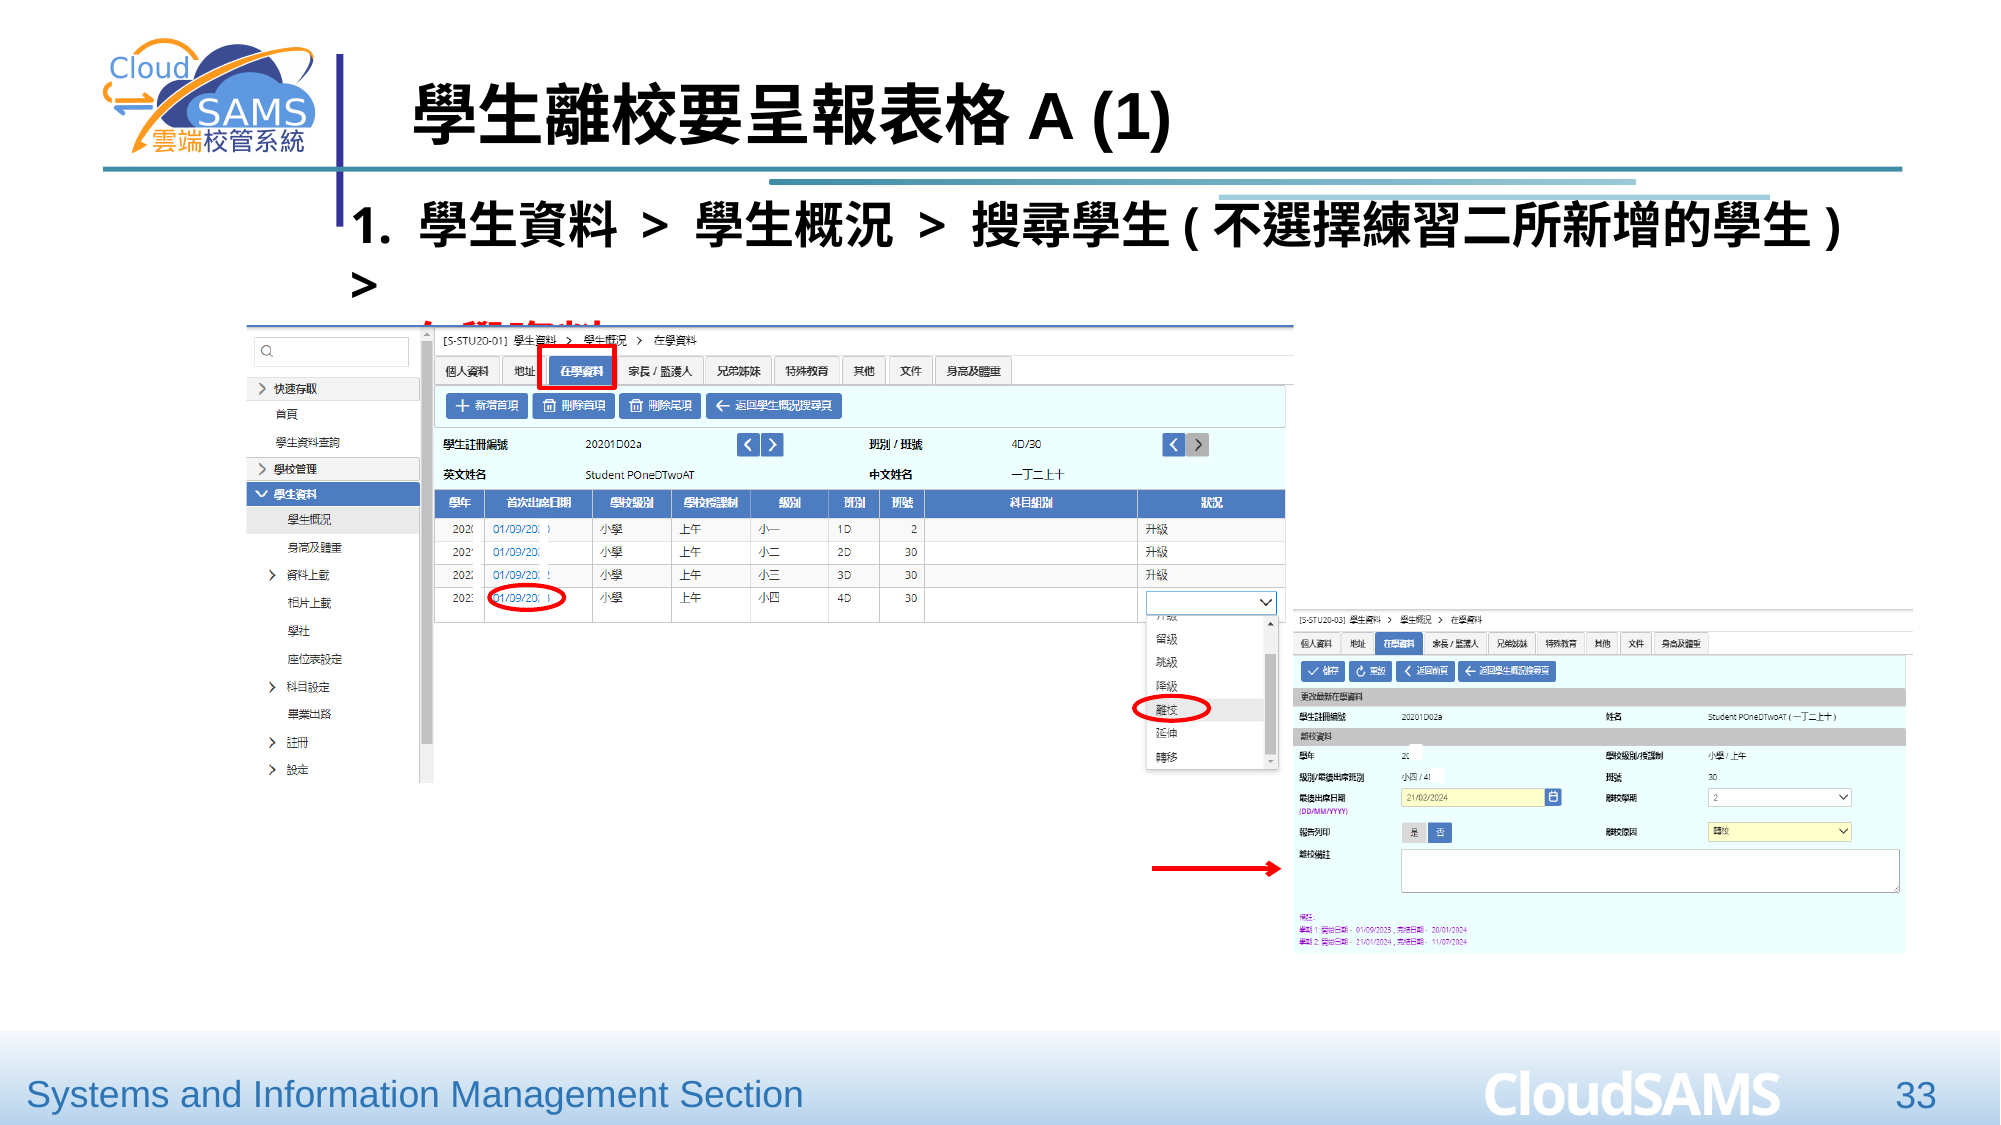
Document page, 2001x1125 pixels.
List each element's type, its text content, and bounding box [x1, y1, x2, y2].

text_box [246, 325, 1294, 783]
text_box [1293, 608, 1913, 953]
picture [87, 7, 349, 175]
text_box 1. 學生資料 > 學生概況 > 搜尋學生(不選擇練習二所新增的學生) > 在學資料 [335, 185, 1861, 381]
slide_number 33 [1755, 1063, 1952, 1125]
title 學生離校要呈報表格A (1) [395, 11, 1515, 185]
